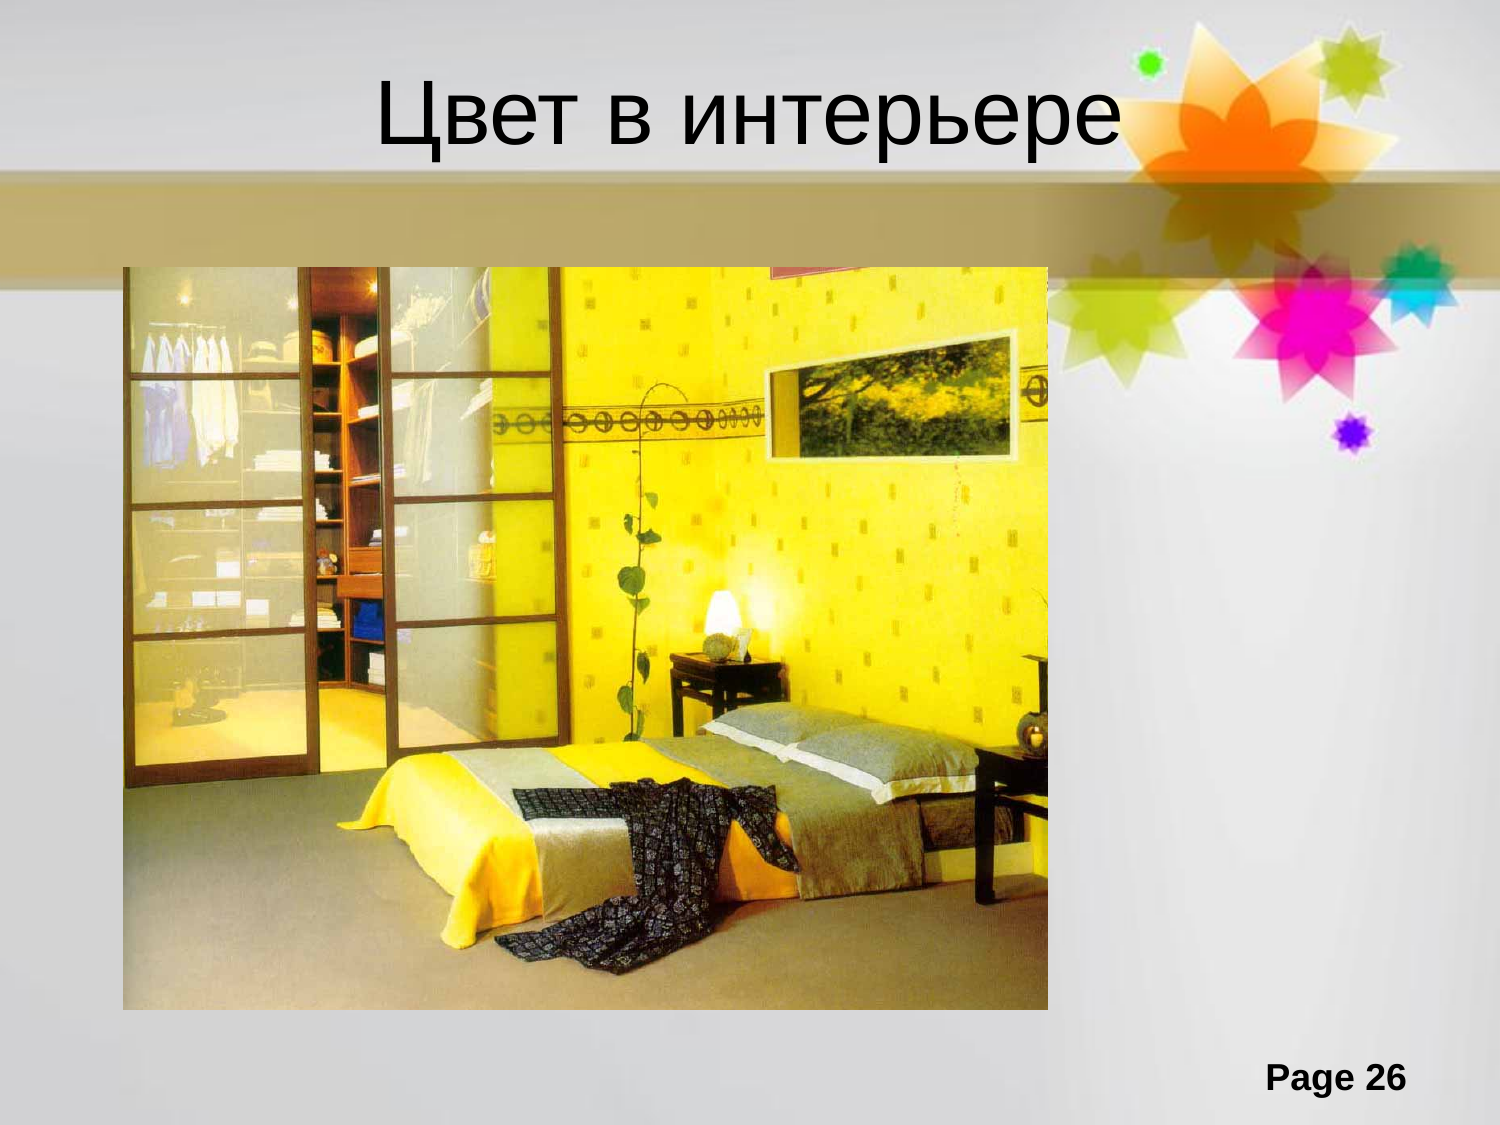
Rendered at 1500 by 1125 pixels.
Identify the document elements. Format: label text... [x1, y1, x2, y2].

picture [0, 0, 1500, 1125]
title Цвет в интерьере [75, 45, 1425, 233]
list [123, 266, 1049, 1010]
